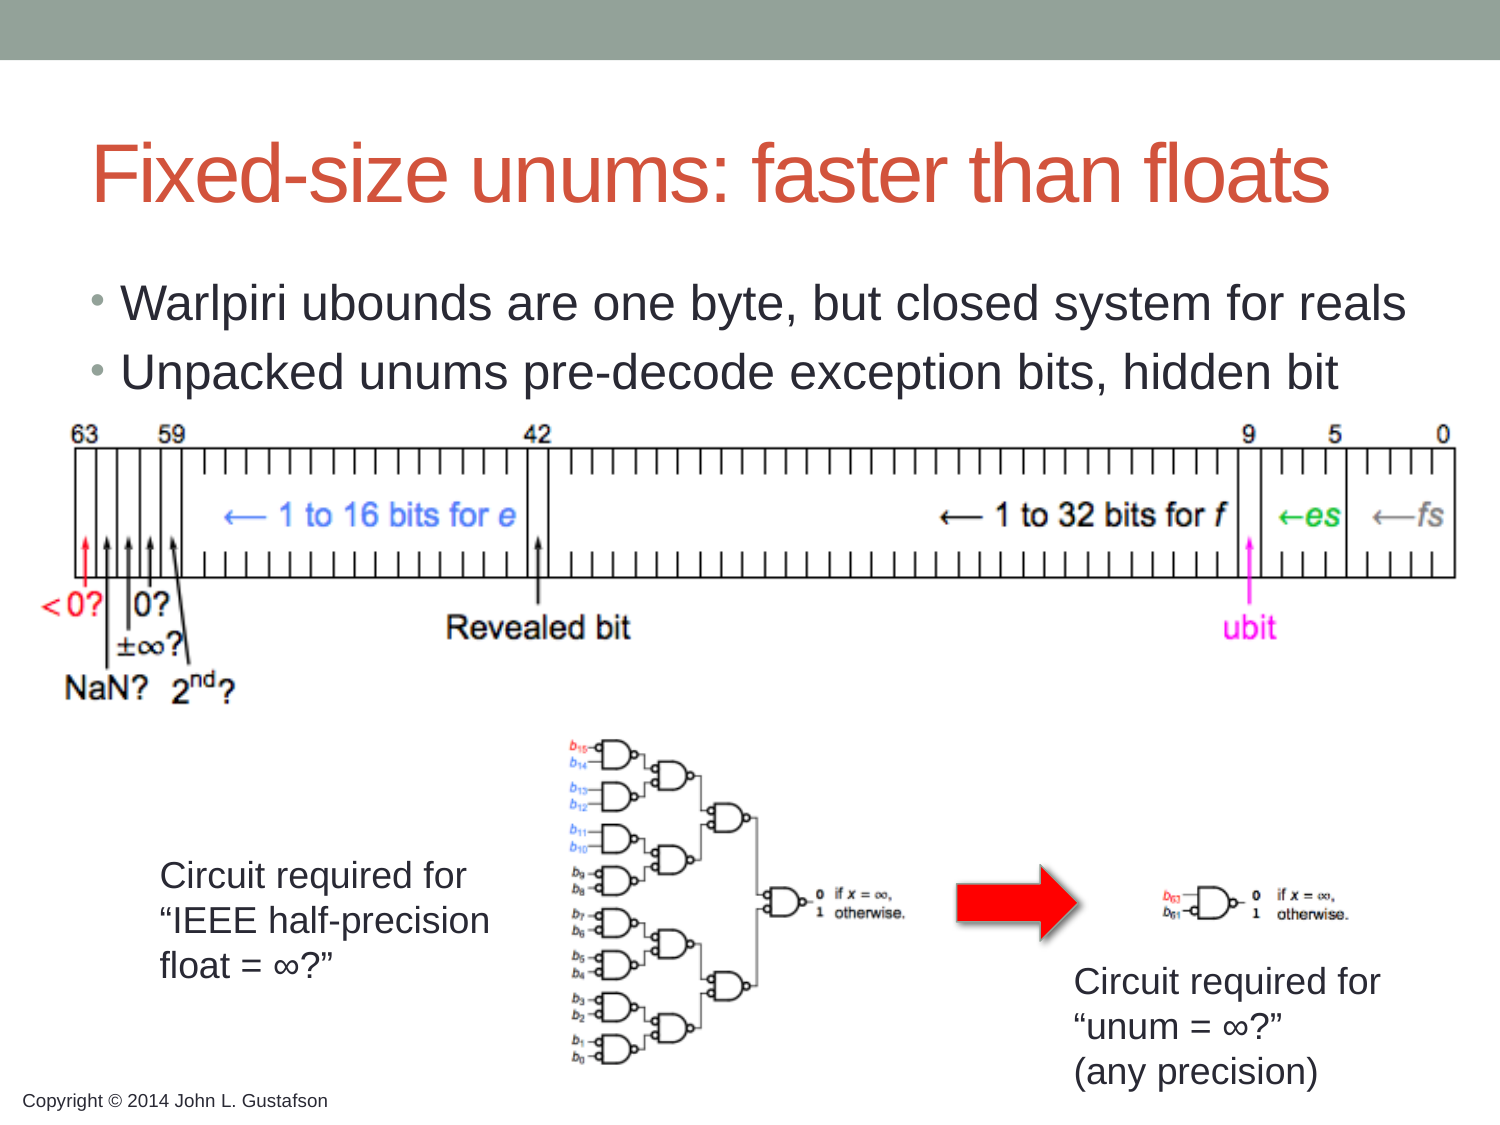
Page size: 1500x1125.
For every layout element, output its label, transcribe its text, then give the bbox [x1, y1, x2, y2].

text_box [144, 727, 917, 1079]
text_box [956, 864, 1399, 1102]
list Warlpiri ubounds are one byte, but closed system for reals Unpacked unums pre-decode exception bits, hidden bit [75, 262, 1425, 400]
title Fixed-size unums: faster than floats [75, 87, 1425, 250]
picture [28, 403, 1471, 721]
